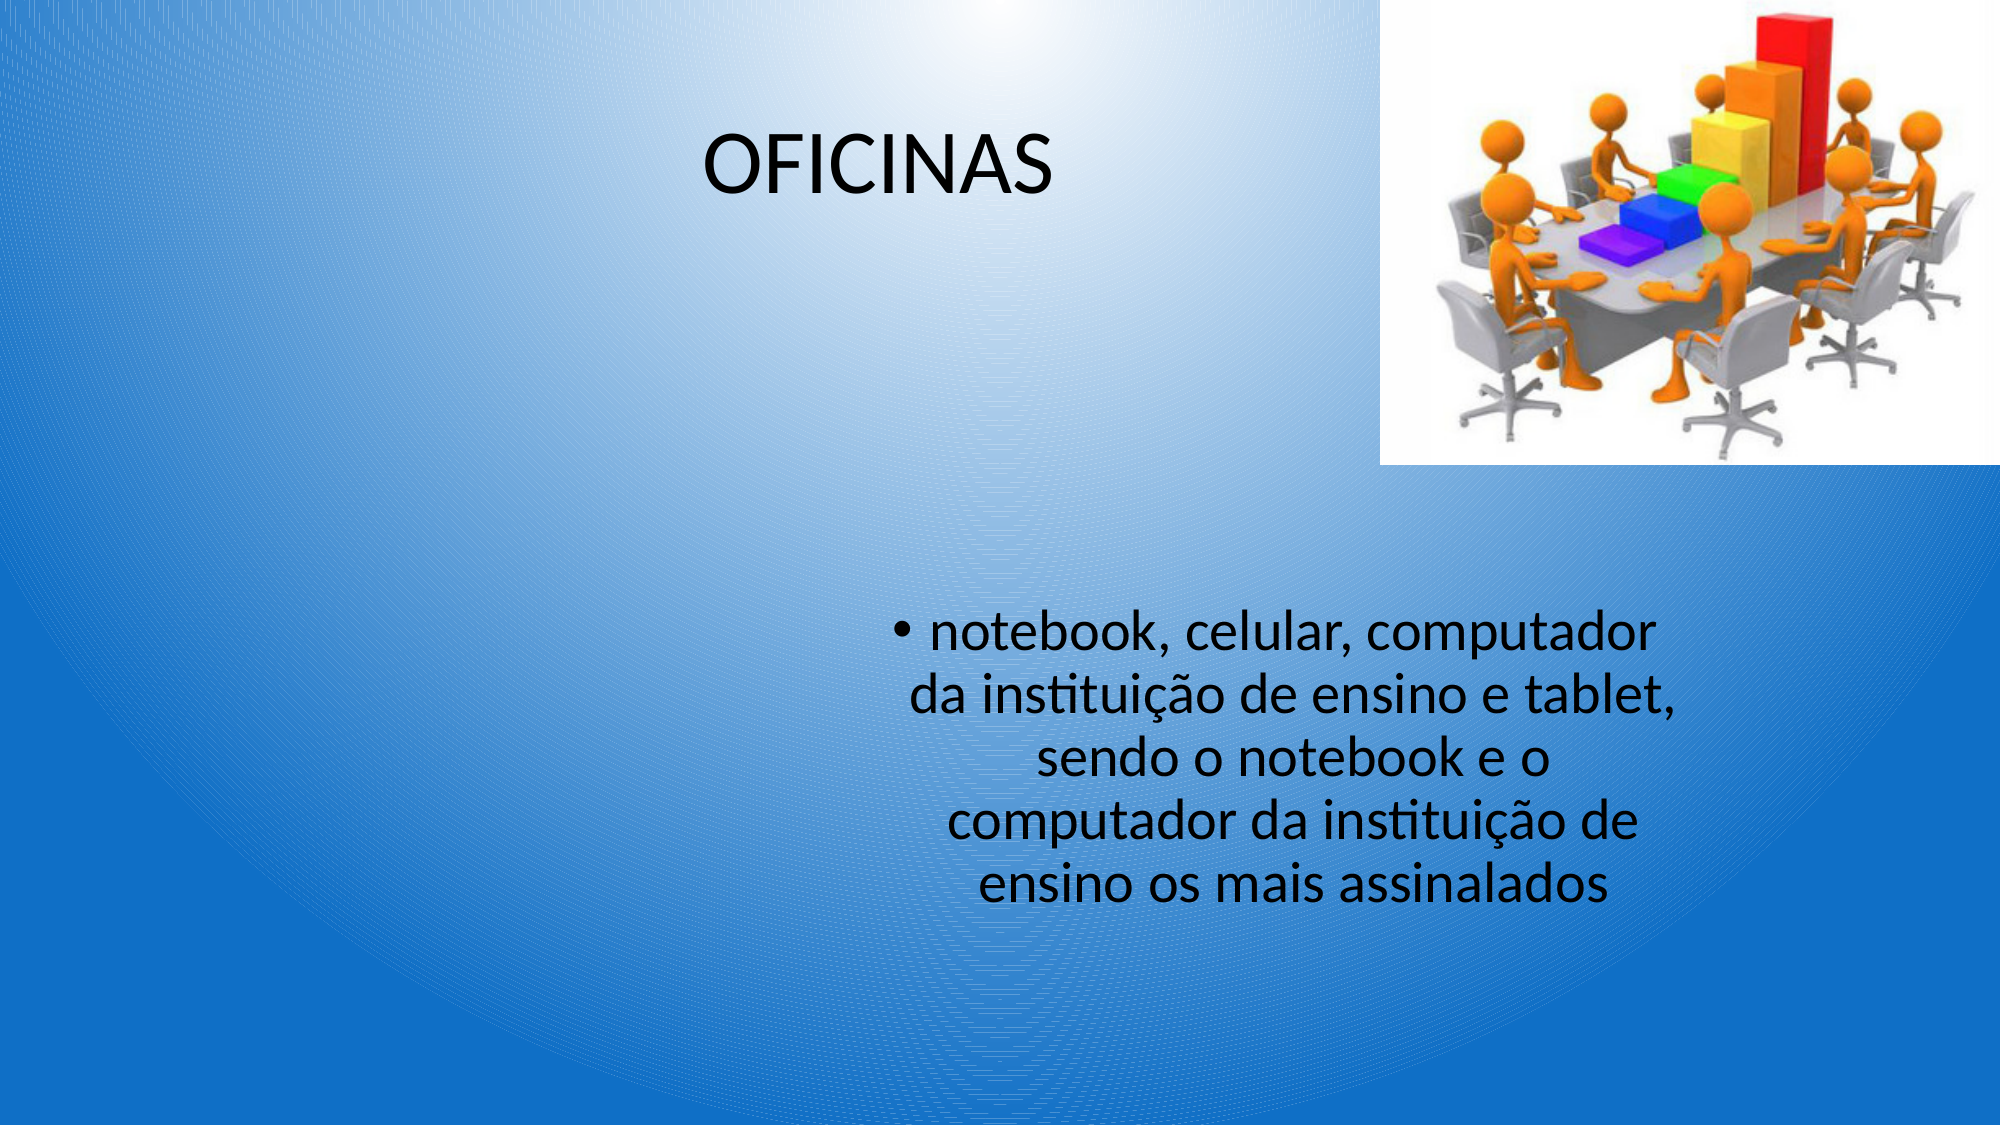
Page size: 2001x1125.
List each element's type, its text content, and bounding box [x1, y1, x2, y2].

picture [1380, 0, 2000, 465]
list notebook, celular, computador da instituição de ensino e tablet, sendo o notebook e o computador da instituição de ensino os mais assinalados [849, 501, 1700, 1125]
text_box OFICINAS [494, 94, 1263, 220]
